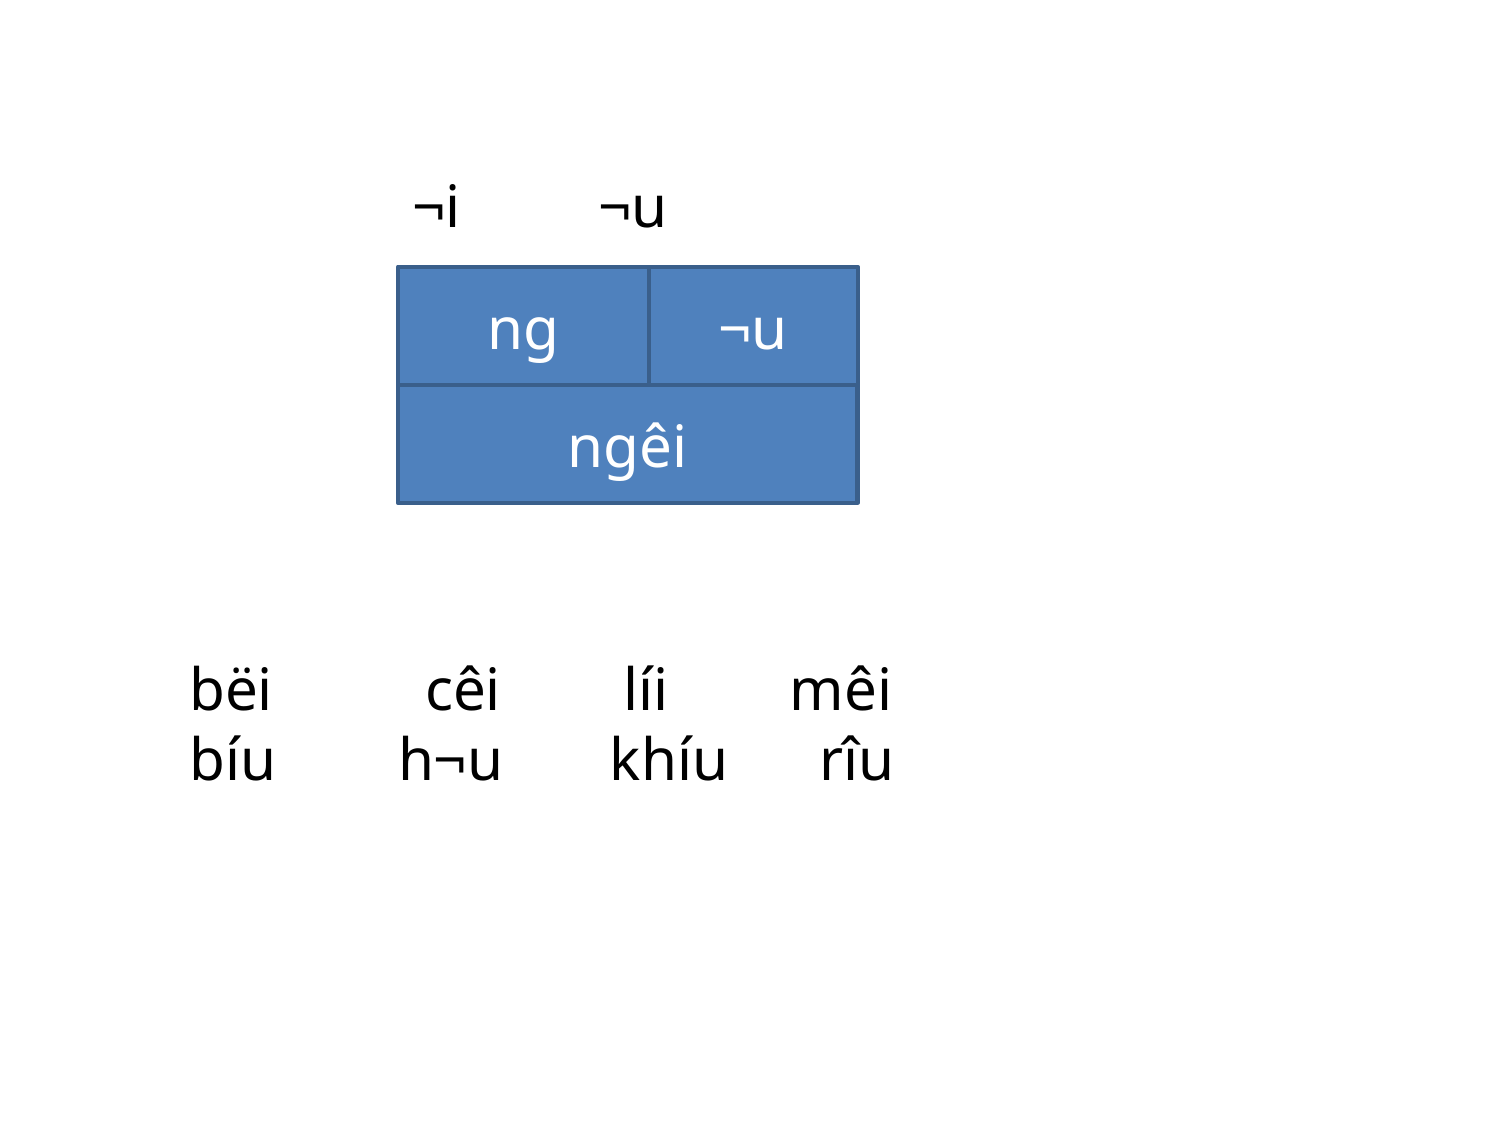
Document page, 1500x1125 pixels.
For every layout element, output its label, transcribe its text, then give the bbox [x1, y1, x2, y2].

text_box ng [396, 265, 647, 383]
text_box ­¬i ­¬u [398, 161, 1103, 247]
text_box b­ëi c­êi l­íi m­êi b­íu h­¬u kh­íu r­îu [174, 645, 1391, 800]
text_box ­¬u [647, 265, 860, 383]
text_box ng­êi [396, 383, 860, 505]
